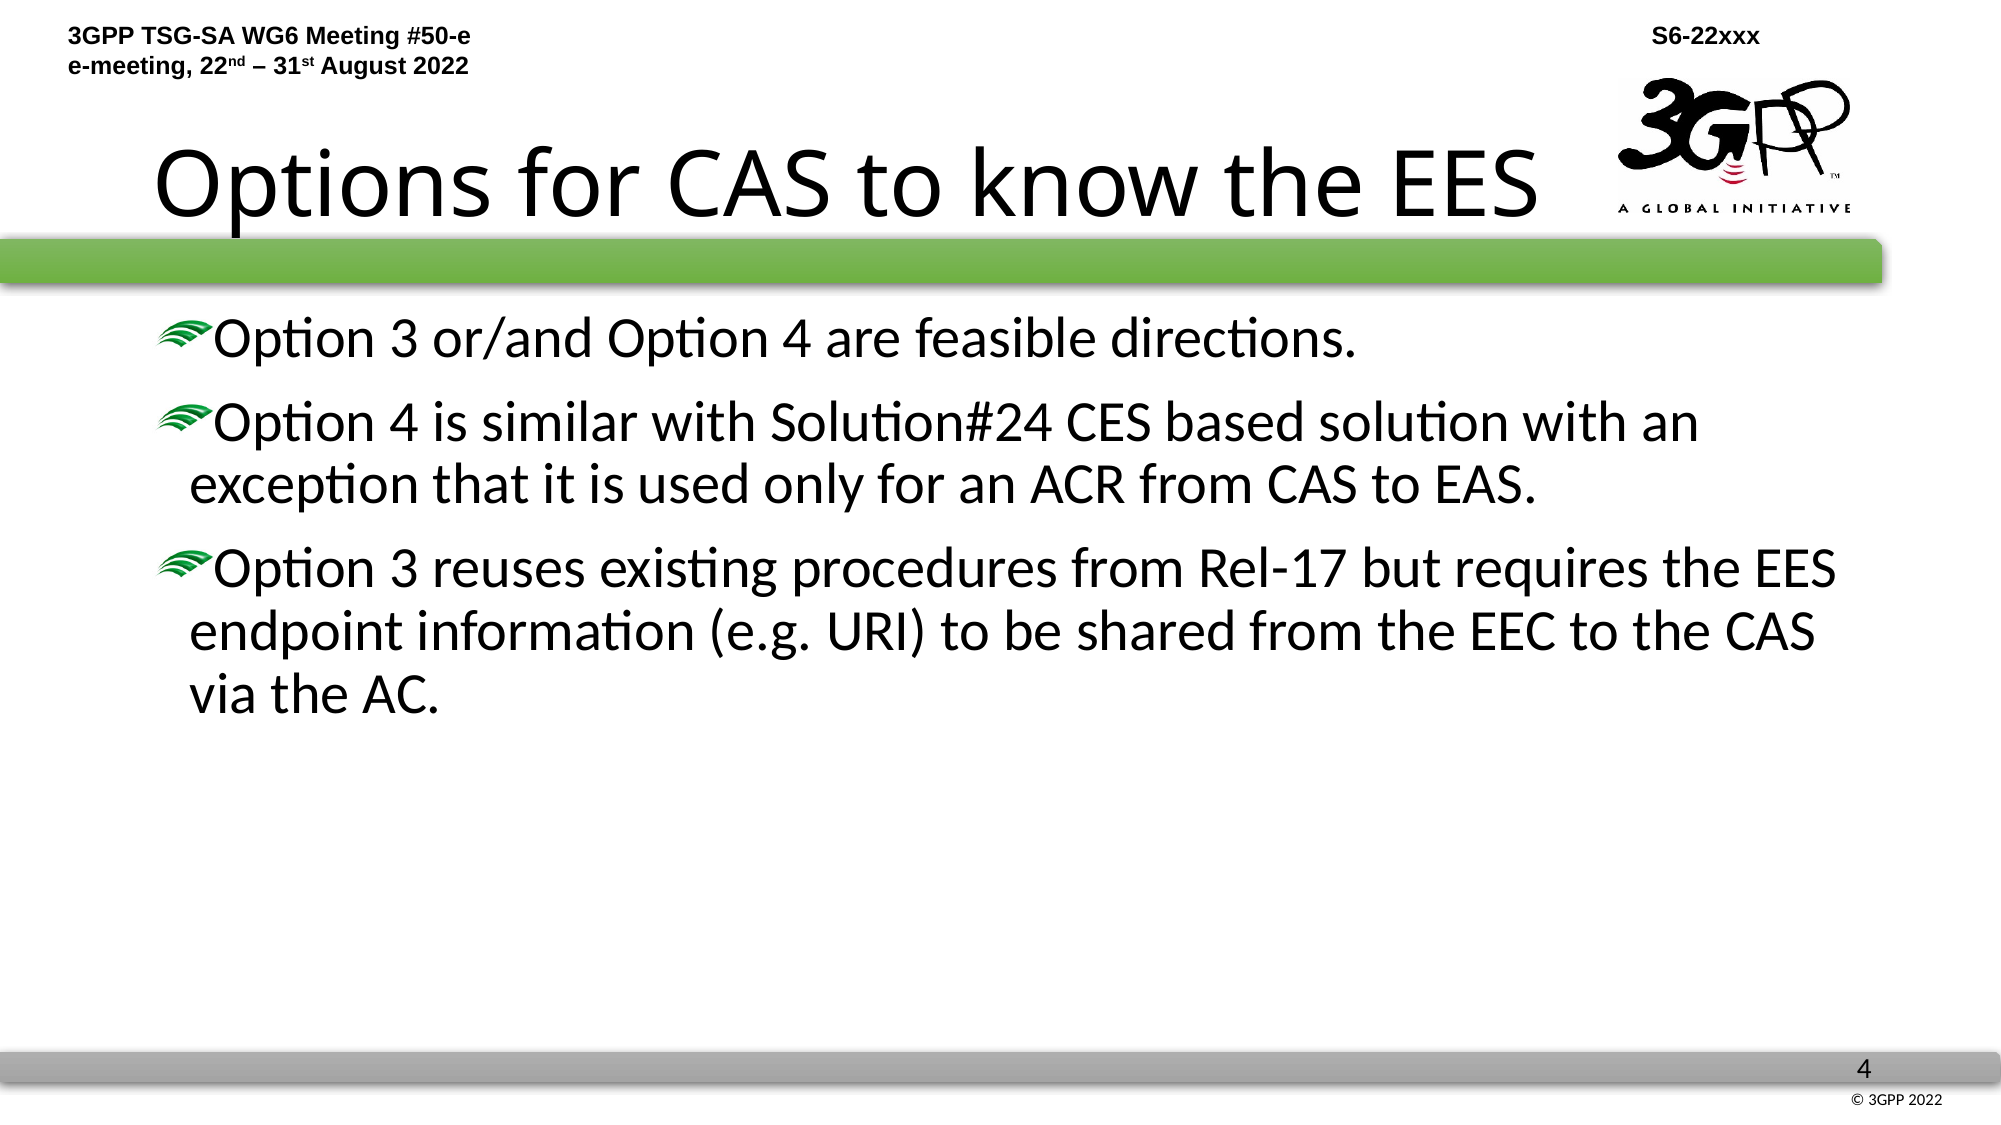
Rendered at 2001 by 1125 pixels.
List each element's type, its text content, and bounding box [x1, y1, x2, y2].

picture [152, 544, 215, 586]
list Option 3 or/and Option 4 are feasible directions. Option 4 is similar with Solution#24 CES based solution with an exception that it is used only for an ACR from CAS to EAS. Option 3 reuses existing procedures from Rel-17 but requires the EES endpoint information (e.g. URI) to be shared from the EEC to the CAS via the AC. [137, 299, 1863, 1014]
picture [152, 314, 215, 356]
picture [152, 398, 215, 440]
picture [1618, 78, 1850, 96]
title Options for CAS to know the EES [137, 96, 1863, 278]
